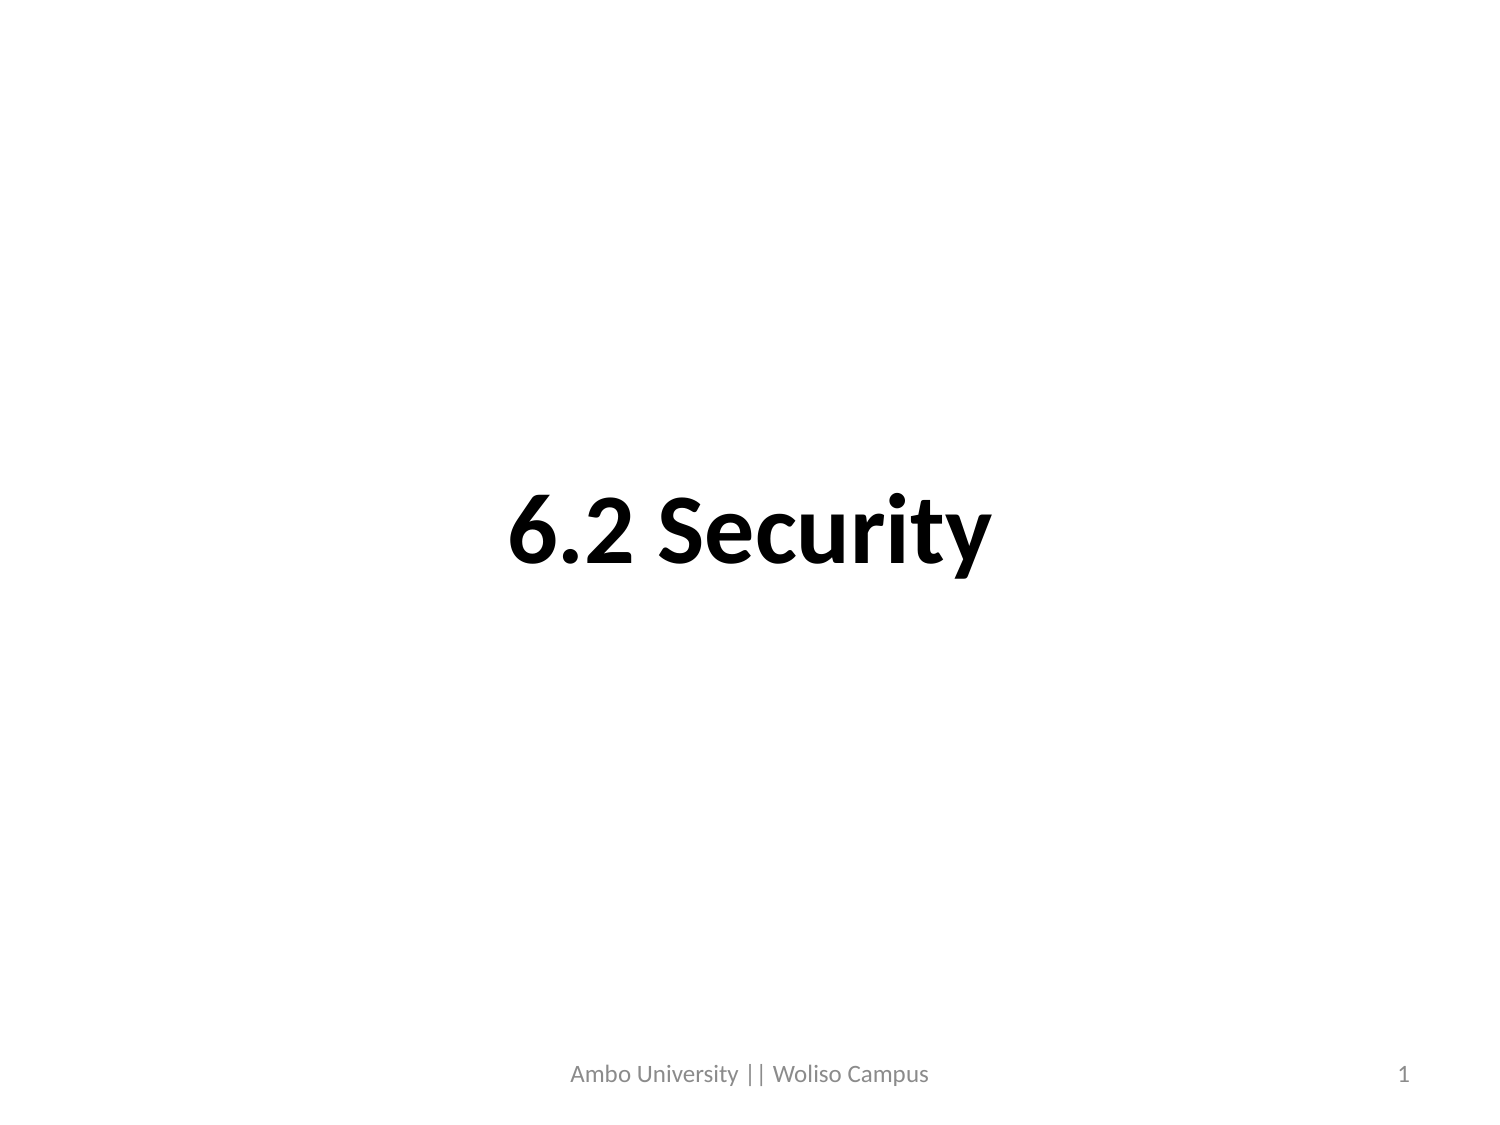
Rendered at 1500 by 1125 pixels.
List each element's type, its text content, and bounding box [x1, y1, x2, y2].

list 6.2 Security [75, 262, 1425, 1005]
slide_number 1 [1074, 1042, 1425, 1103]
footer Ambo University || Woliso Campus [512, 1042, 988, 1103]
